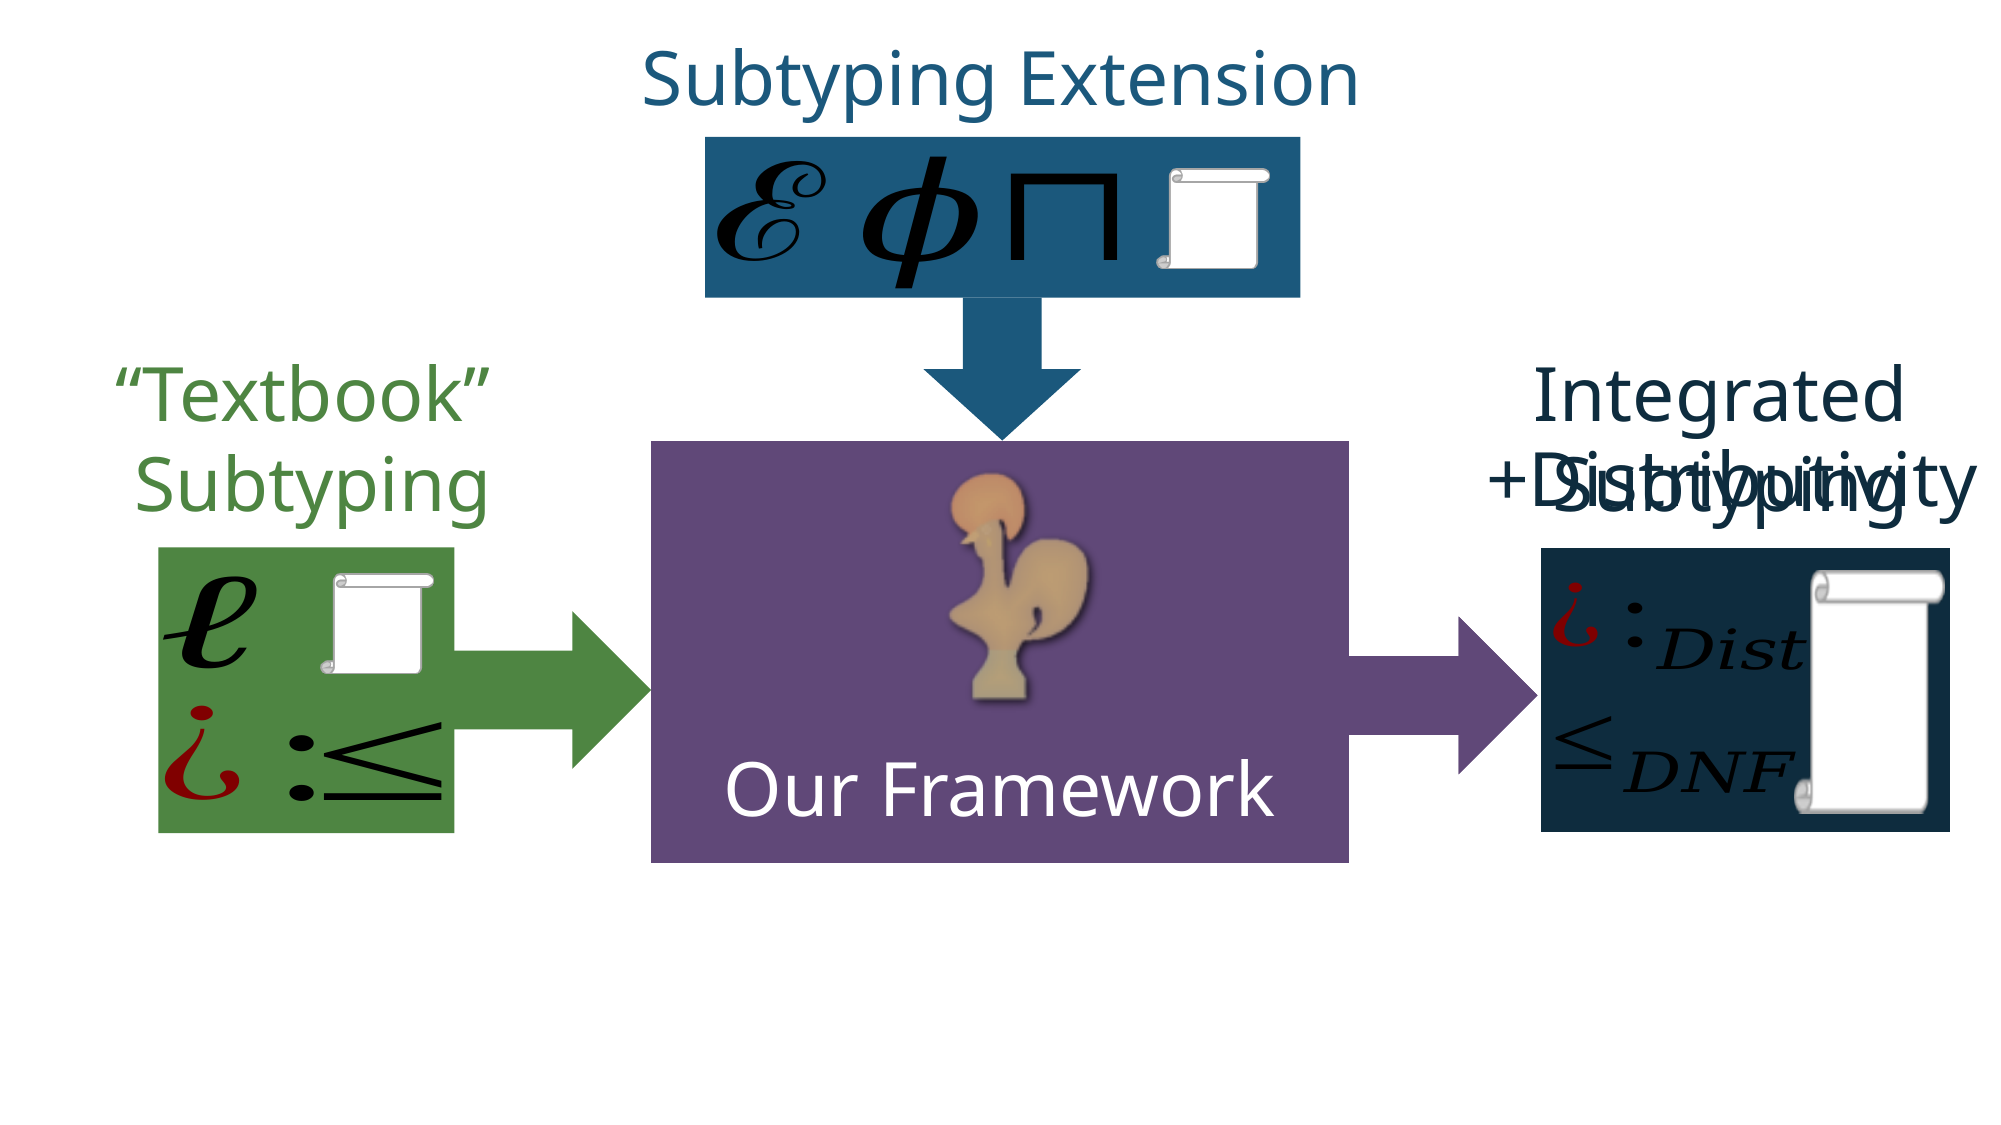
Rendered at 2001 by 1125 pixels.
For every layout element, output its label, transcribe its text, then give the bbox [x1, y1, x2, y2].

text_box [1332, 424, 1984, 832]
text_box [1332, 339, 1930, 424]
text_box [705, 136, 1301, 298]
picture [940, 465, 1106, 716]
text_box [320, 573, 434, 675]
text_box Subtyping Extension [627, 22, 1378, 128]
text_box “Textbook” Subtyping [101, 338, 526, 534]
text_box [157, 546, 455, 834]
text_box [920, 298, 1084, 442]
text_box [455, 608, 650, 772]
text_box Our Framework [650, 440, 1350, 864]
